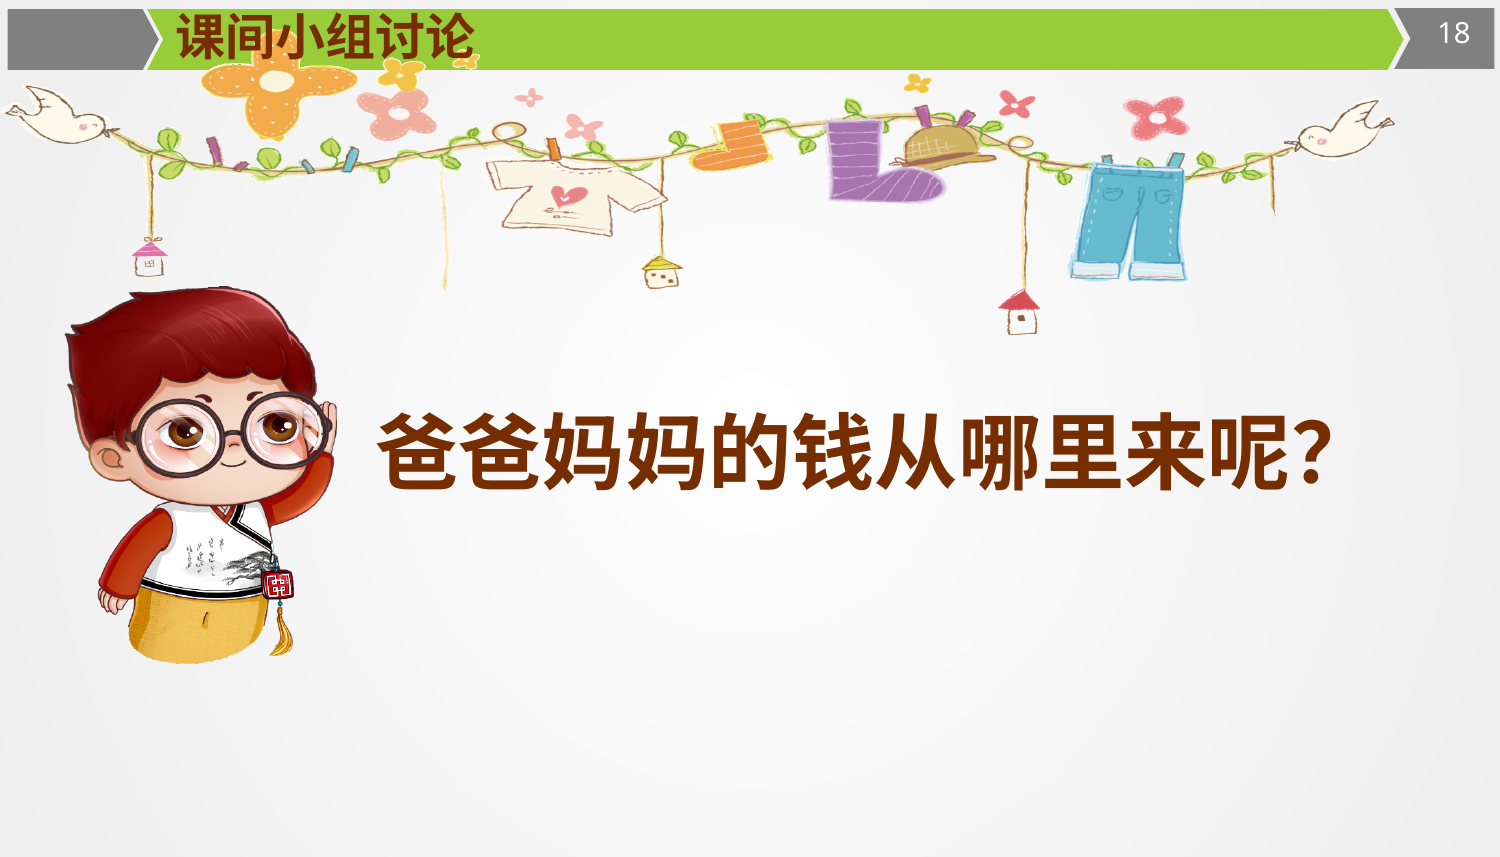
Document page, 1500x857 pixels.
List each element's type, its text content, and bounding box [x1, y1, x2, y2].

text_box 课间小组讨论 [163, 0, 785, 28]
picture [0, 0, 1500, 857]
text_box 爸爸妈妈的钱从哪里来呢？ [360, 392, 1390, 508]
